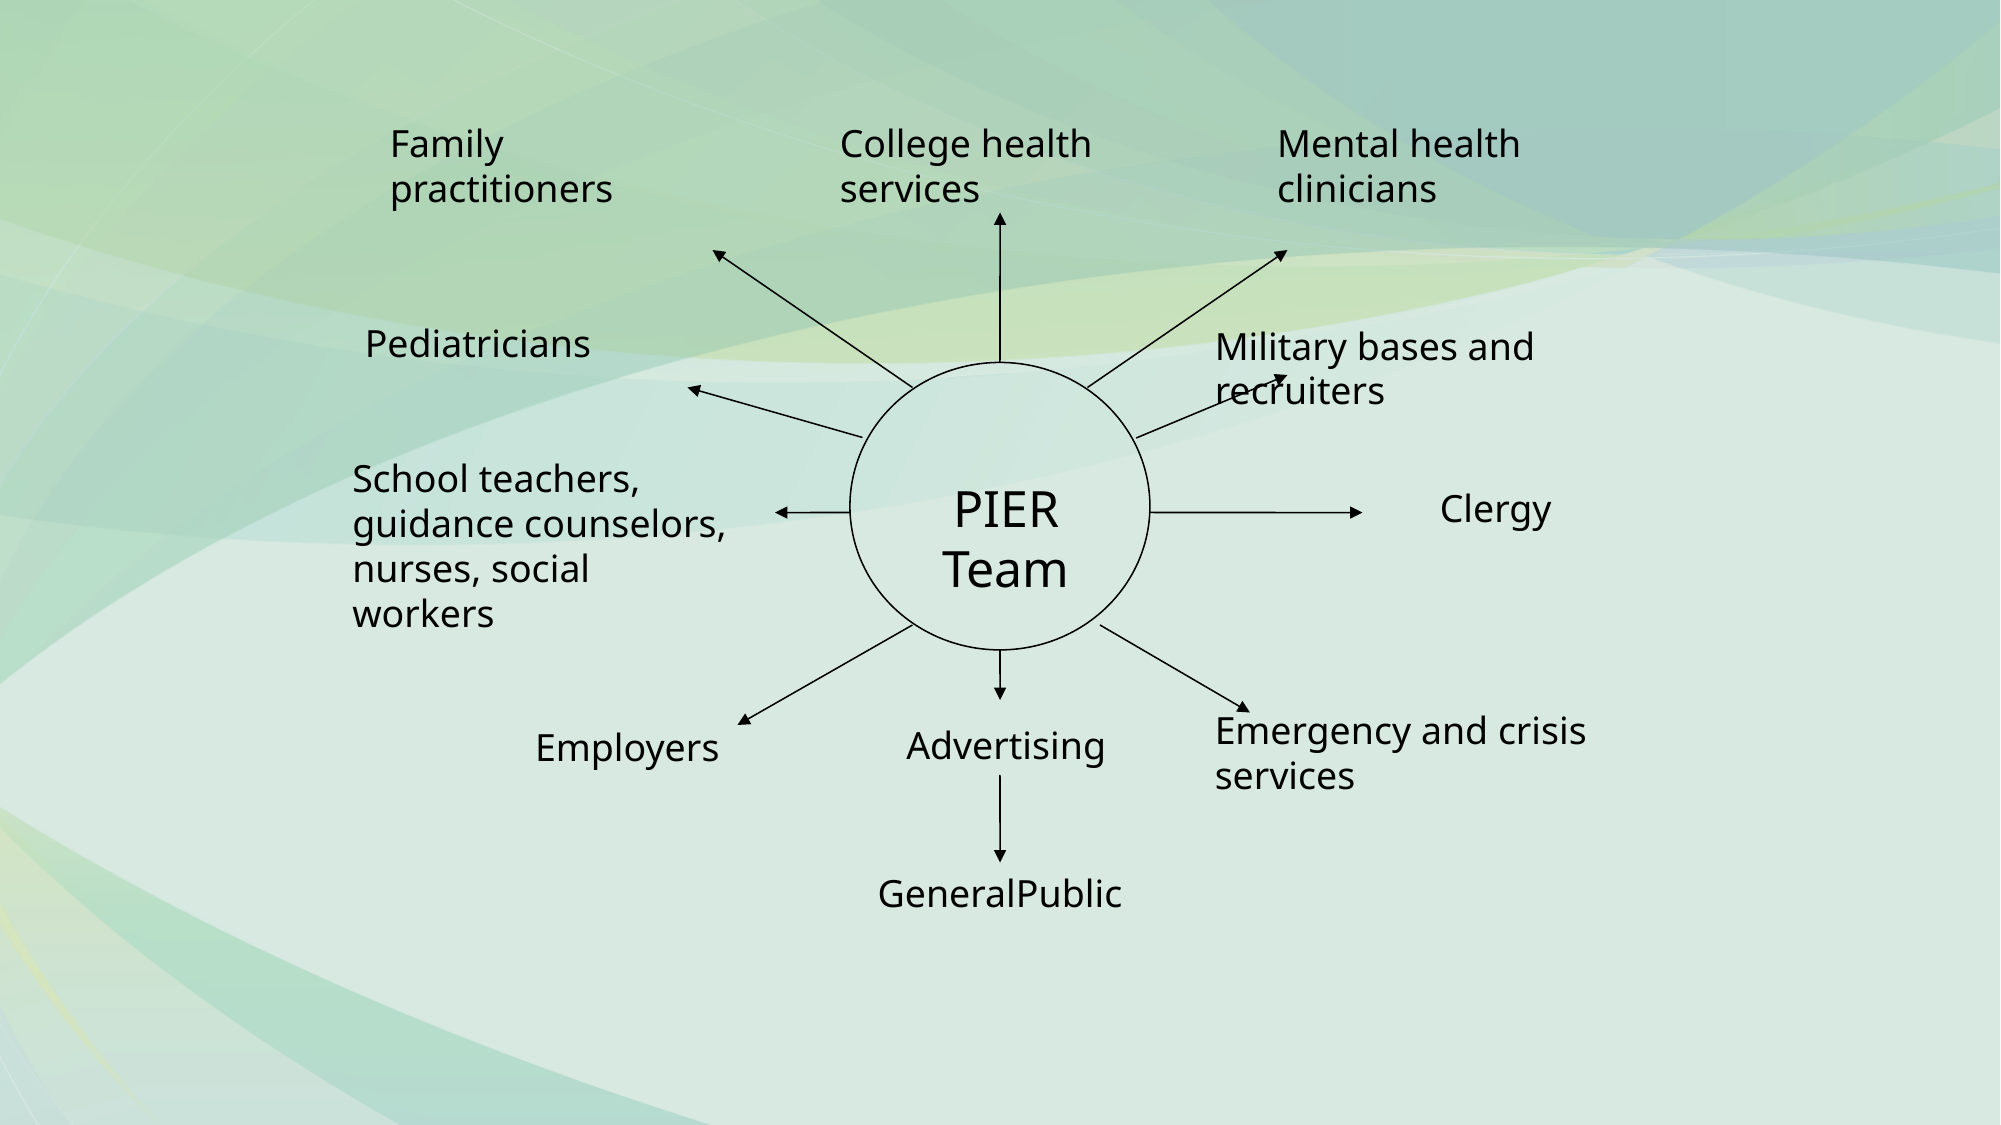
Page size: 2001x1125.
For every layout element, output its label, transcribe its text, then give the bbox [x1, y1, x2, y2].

text_box GeneralPublic [812, 862, 1188, 923]
text_box [737, 624, 913, 725]
text_box School teachers, guidance counselors, nurses, social workers [337, 447, 750, 643]
text_box [1099, 624, 1250, 713]
text_box [993, 774, 1007, 863]
text_box [774, 506, 850, 519]
text_box [993, 649, 1007, 700]
picture [0, 0, 2001, 1125]
text_box College health services [824, 112, 1188, 218]
text_box [849, 362, 1150, 650]
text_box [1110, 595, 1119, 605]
text_box [993, 212, 1007, 363]
text_box [687, 384, 863, 438]
text_box Pediatricians [350, 312, 750, 373]
text_box Advertising [787, 715, 1225, 775]
text_box [712, 249, 913, 388]
text_box Clergy [1425, 477, 1850, 538]
text_box Employers [520, 716, 735, 776]
text_box Family practitioners [375, 112, 713, 218]
text_box Emergency and crisis services [1199, 699, 1713, 805]
text_box Military bases and recruiters [1200, 315, 1700, 420]
text_box [1149, 506, 1363, 519]
text_box Mental health clinicians [1262, 112, 1638, 218]
text_box [1136, 374, 1288, 439]
text_box [1087, 249, 1288, 388]
